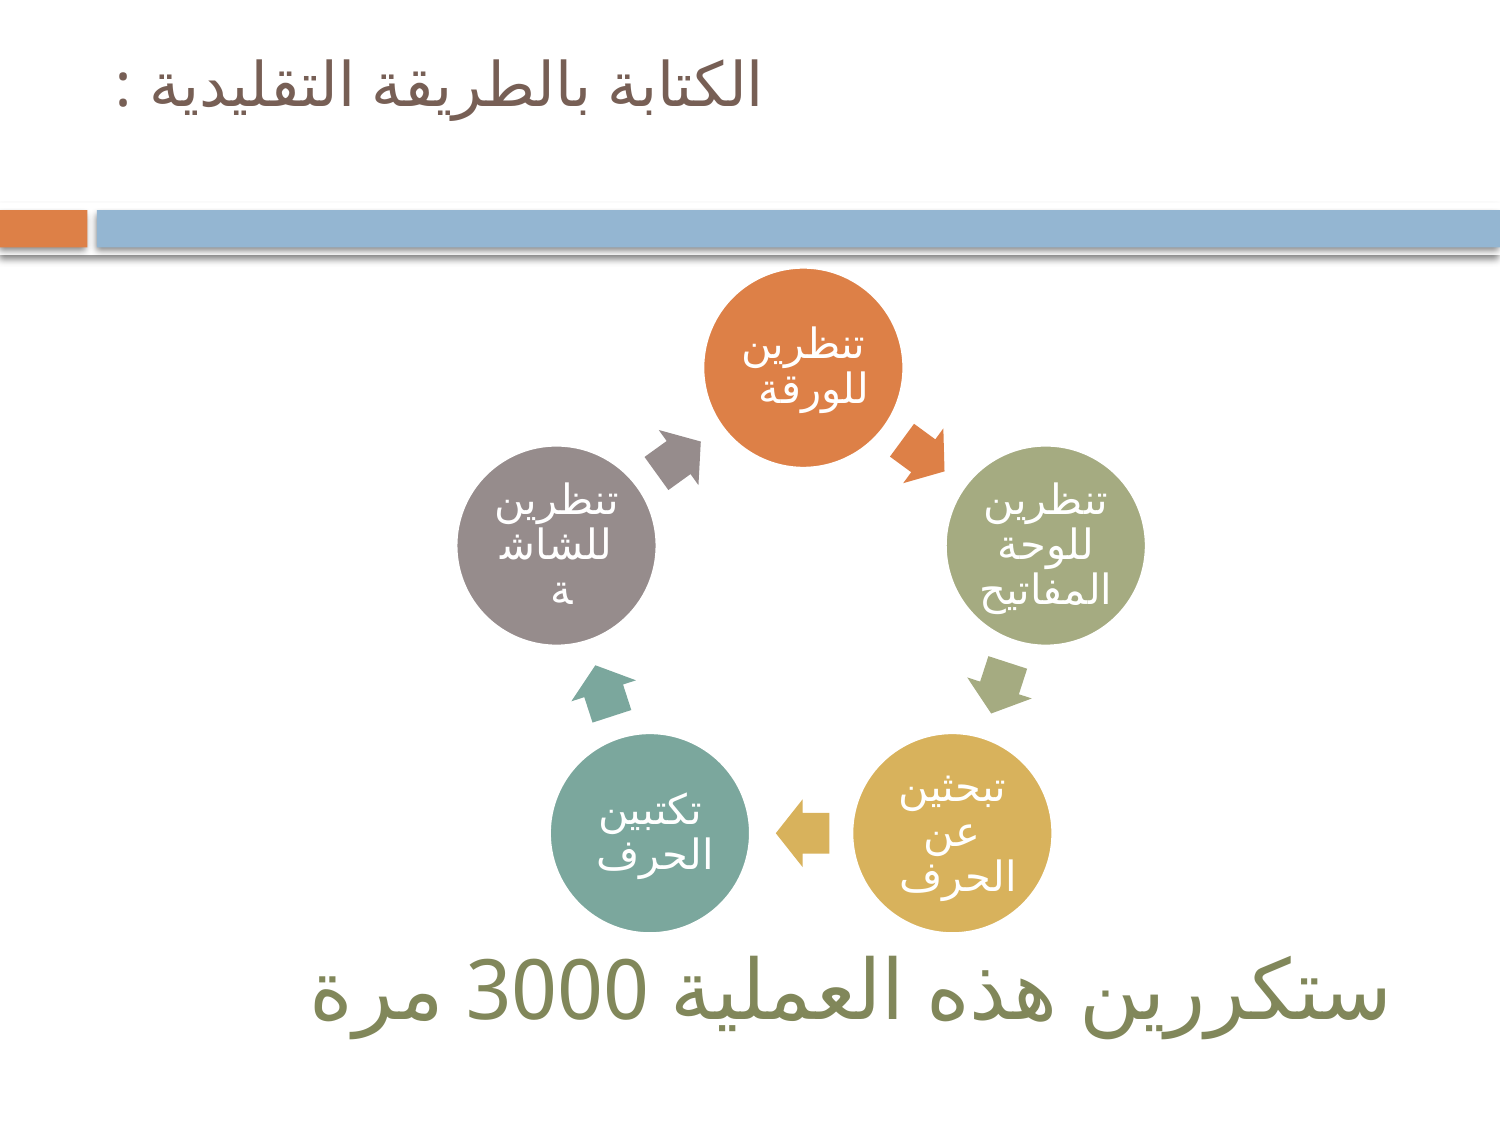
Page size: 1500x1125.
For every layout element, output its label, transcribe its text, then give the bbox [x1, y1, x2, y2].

title الكتابة بالطريقة التقليدية : [100, 37, 1438, 200]
text_box ستكررين هذه العملية 3000 مرة [273, 928, 1408, 1044]
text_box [300, 266, 1302, 935]
